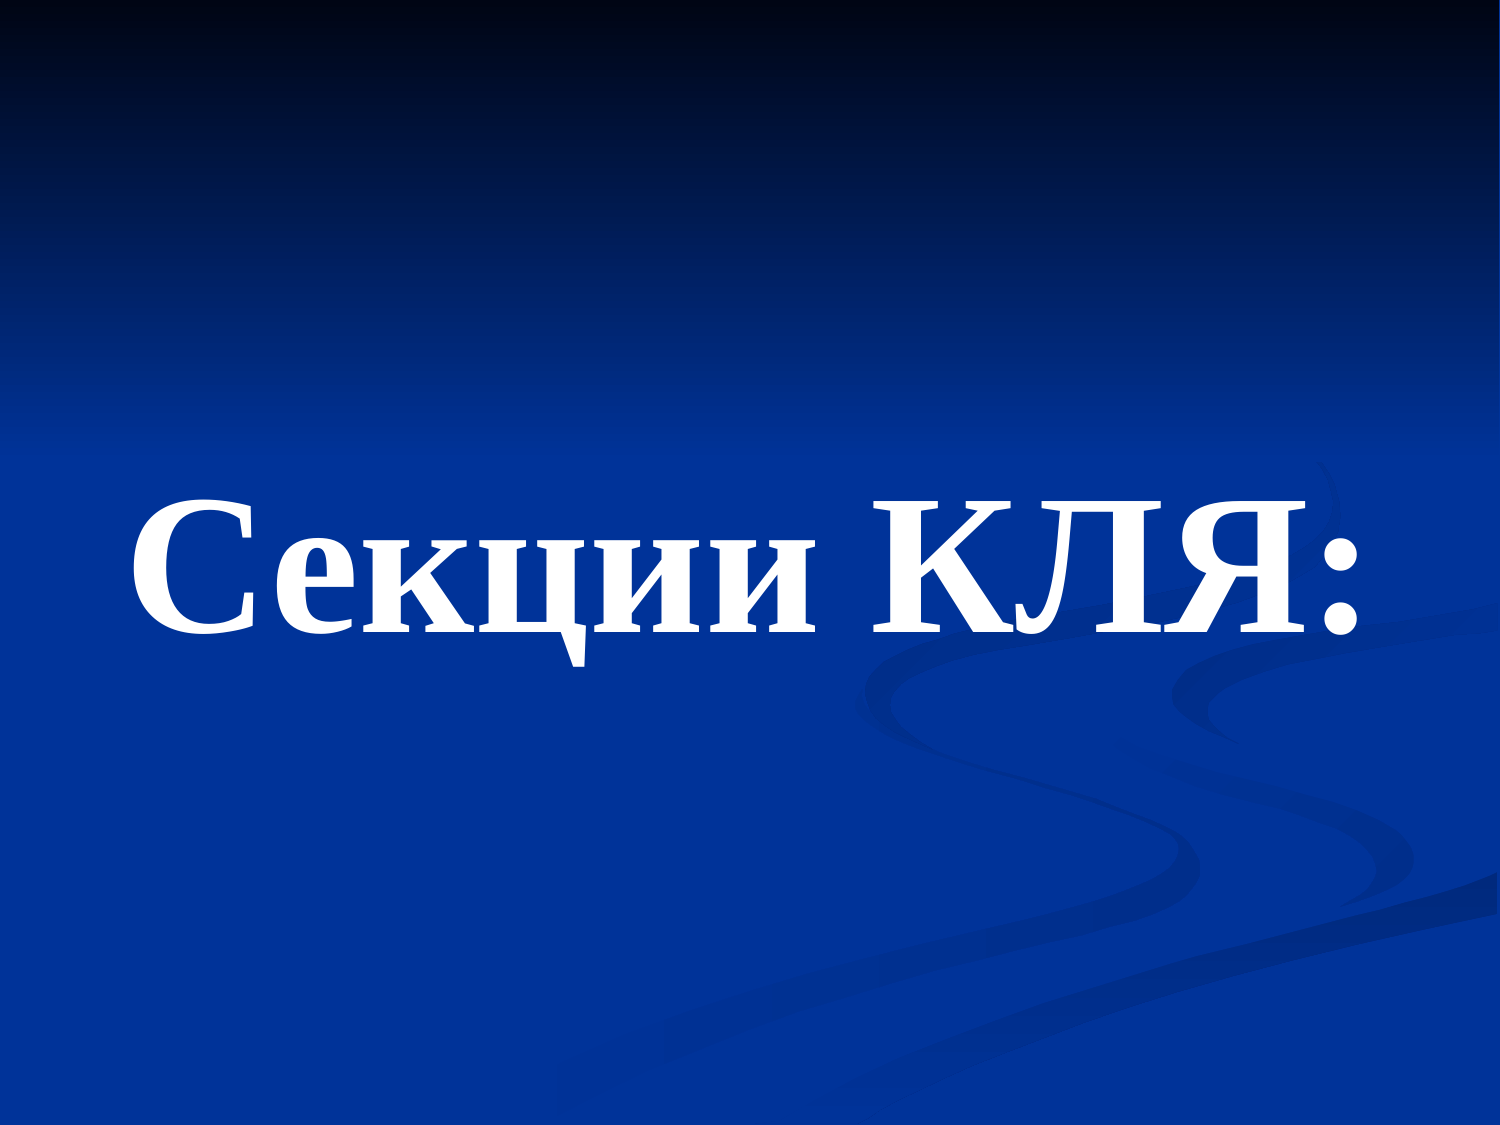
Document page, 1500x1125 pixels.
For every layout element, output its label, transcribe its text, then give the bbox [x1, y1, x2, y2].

text_box Секции КЛЯ: [0, 425, 1500, 680]
